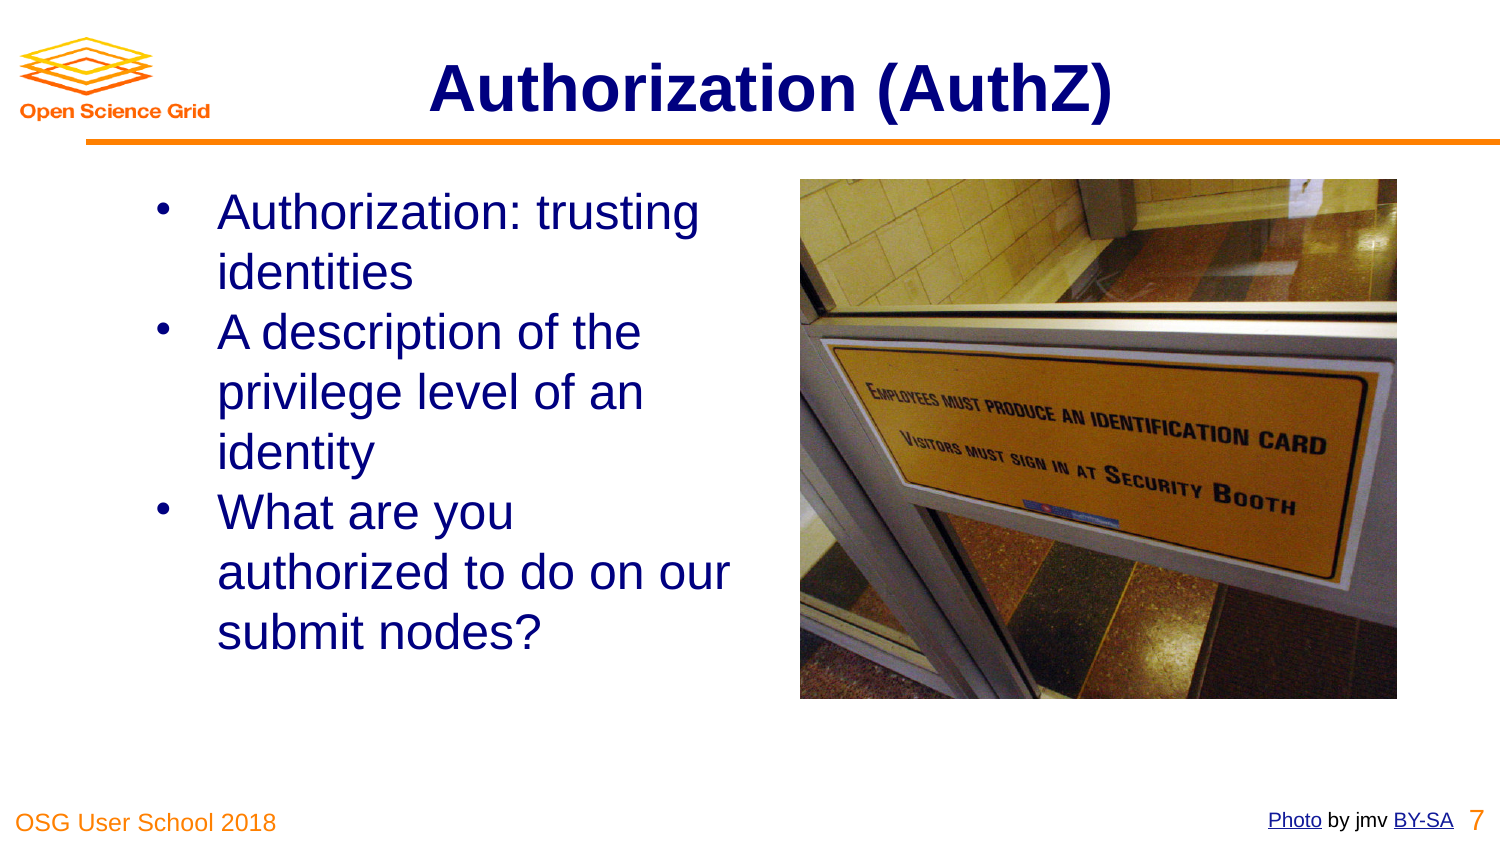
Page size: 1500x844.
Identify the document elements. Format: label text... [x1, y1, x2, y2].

title Authorization (AuthZ) [201, 14, 1342, 155]
list Authorization: trusting identities A description of the privilege level of an identity What are you authorized to do on our submit nodes? [127, 164, 751, 741]
picture [799, 179, 1398, 699]
slide_number ‹#› [1431, 787, 1500, 844]
text_box Photo by jmv BY-SA [1084, 791, 1469, 840]
picture [0, 20, 201, 134]
